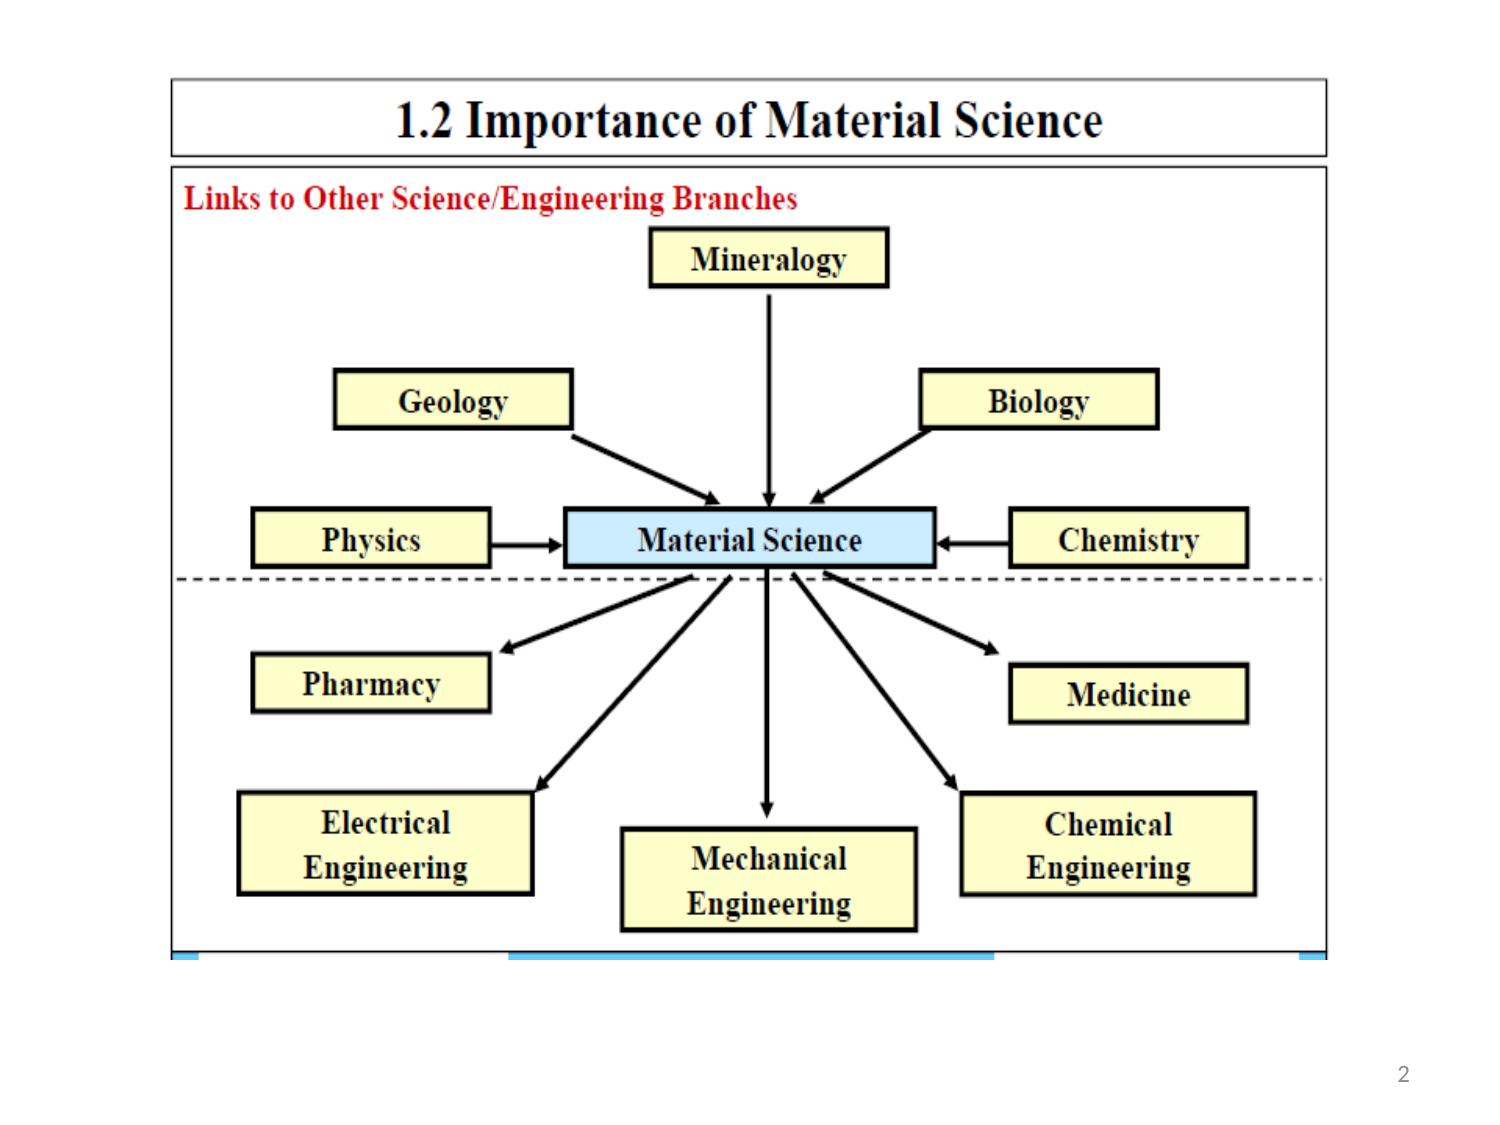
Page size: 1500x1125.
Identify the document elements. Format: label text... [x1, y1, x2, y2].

slide_number 2 [1074, 1042, 1425, 1103]
picture [145, 46, 1355, 960]
